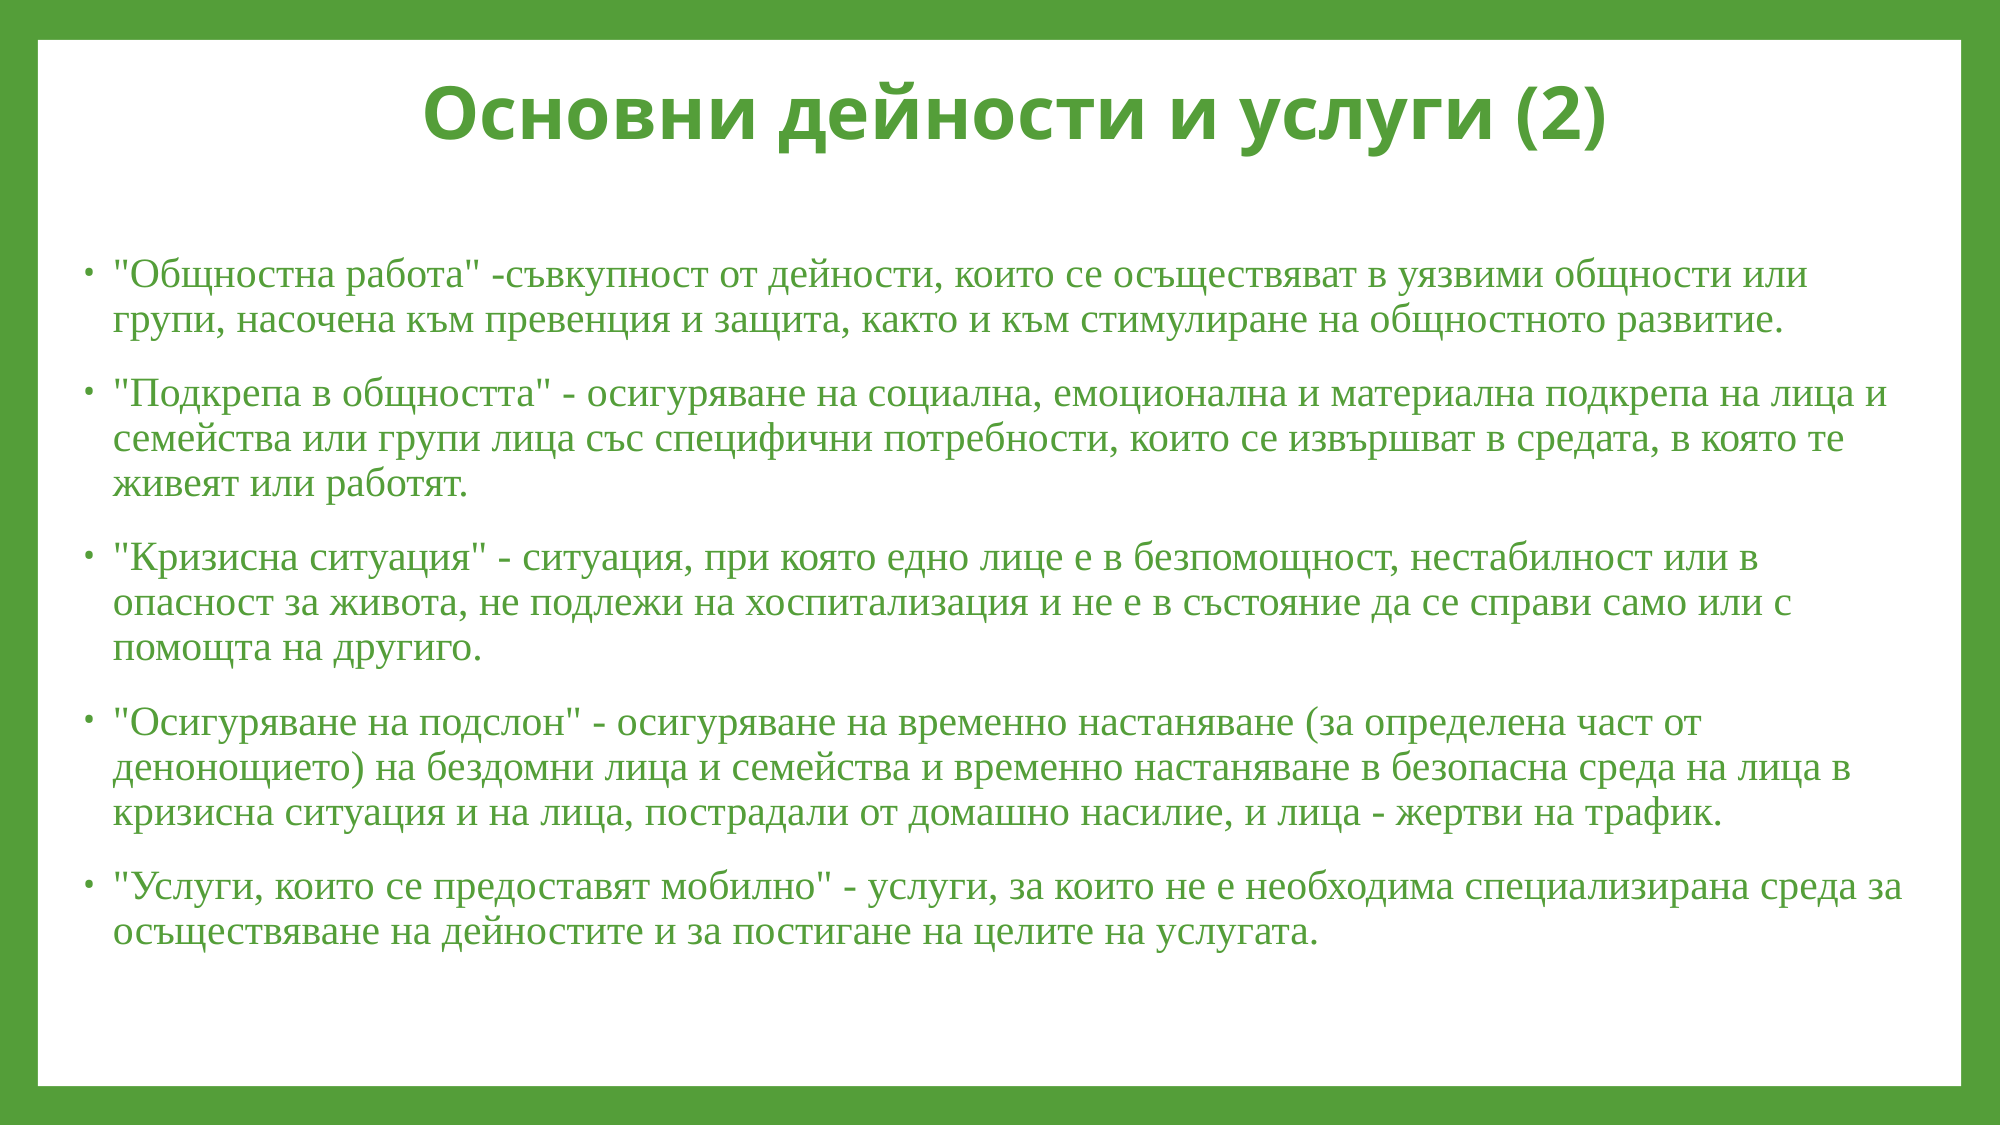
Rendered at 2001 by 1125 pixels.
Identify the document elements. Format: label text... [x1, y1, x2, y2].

list "Общностна работа" -съвкупност от дейности, които се осъществяват в уязвими общности или групи, насочена към превенция и защита, както и към стимулиране на общностното развитие. "Подкрепа в общността" - осигуряване на социална, емоционална и материална подкрепа на лица и семейства или групи лица със специфични потребности, които се извършват в средата, в която те живеят или работят. "Кризисна ситуация" - ситуация, при която едно лице е в безпомощност, нестабилност или в опасност за живота, не подлежи на хоспитализация и не е в състояние да се справи само или с помощта на другиго. "Осигуряване на подслон" - осигуряване на временно настаняване (за определена част от денонощието) на бездомни лица и семейства и временно настаняване в безопасна среда на лица в кризисна ситуация и на лица, пострадали от домашно насилие, и лица - жертви на трафик. "Услуги, които се предоставят мобилно" - услуги, за които не е необходима специализирана среда за осъществяване на дейностите и за постигане на целите на услугата. [60, 244, 1944, 1003]
title Основни дейности и услуги (2) [214, 68, 1835, 164]
